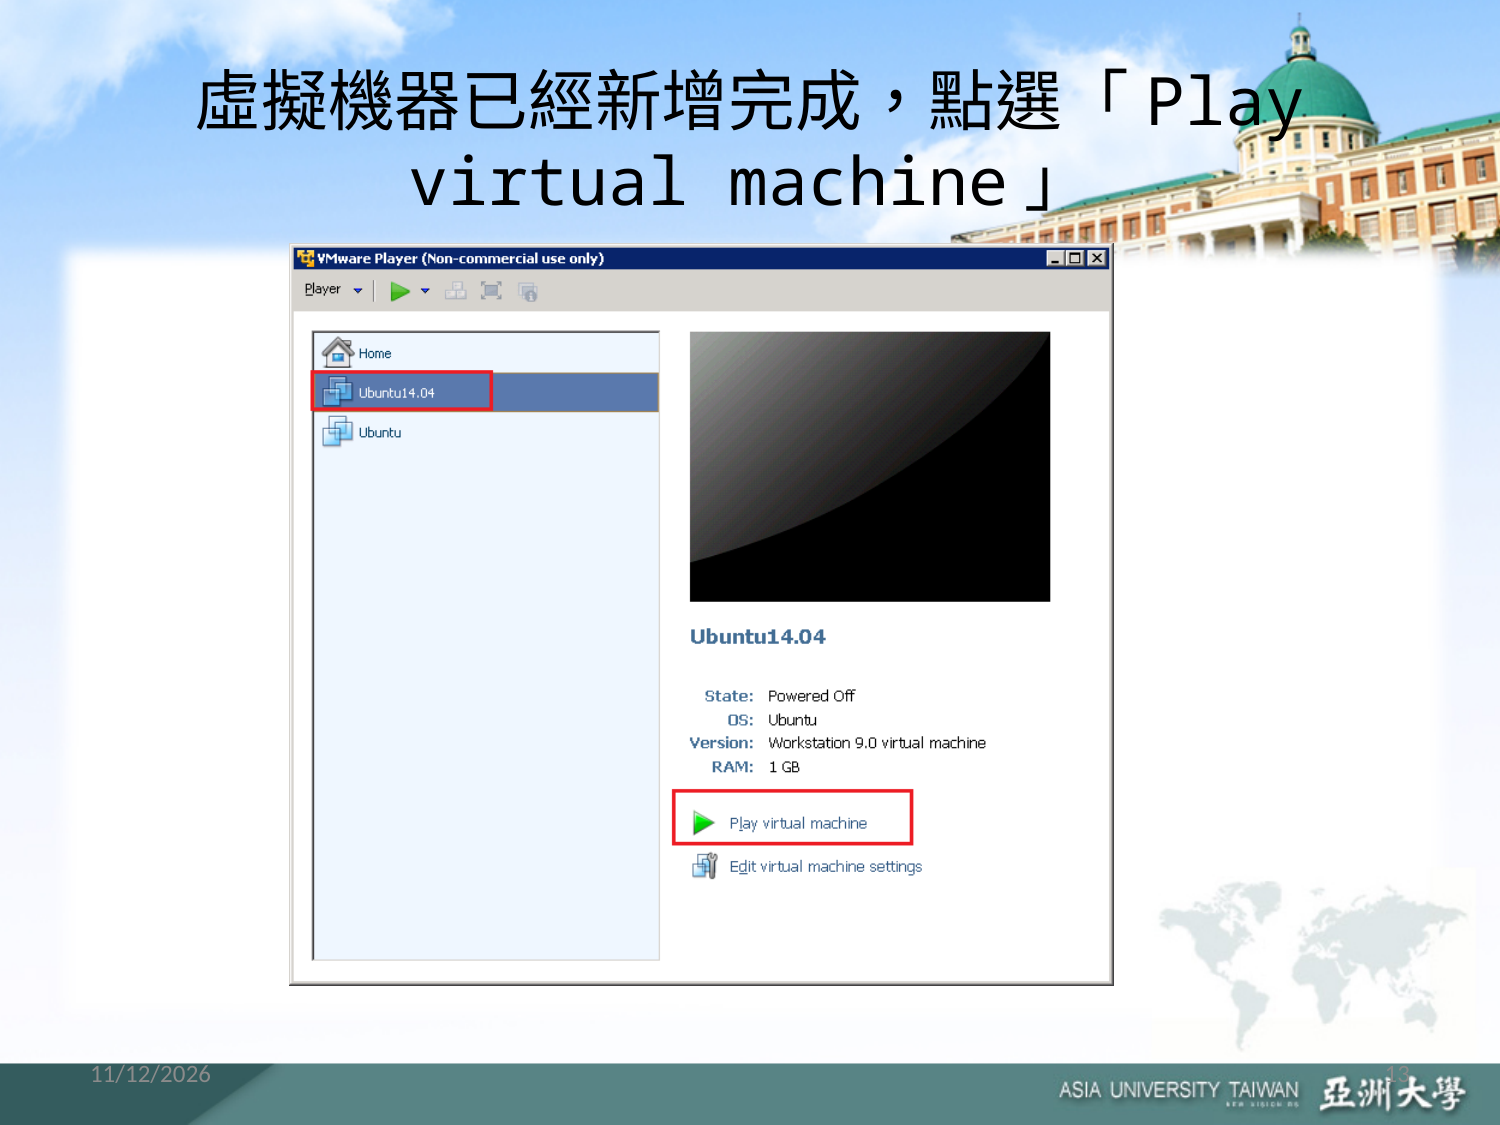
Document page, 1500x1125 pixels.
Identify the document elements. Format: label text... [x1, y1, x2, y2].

picture [0, 0, 1500, 1125]
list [289, 243, 1114, 987]
title 虛擬機器已經新增完成，點選「Play virtual machine」 [75, 45, 1425, 233]
slide_number 13 [1074, 1042, 1425, 1103]
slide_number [75, 1042, 425, 1103]
